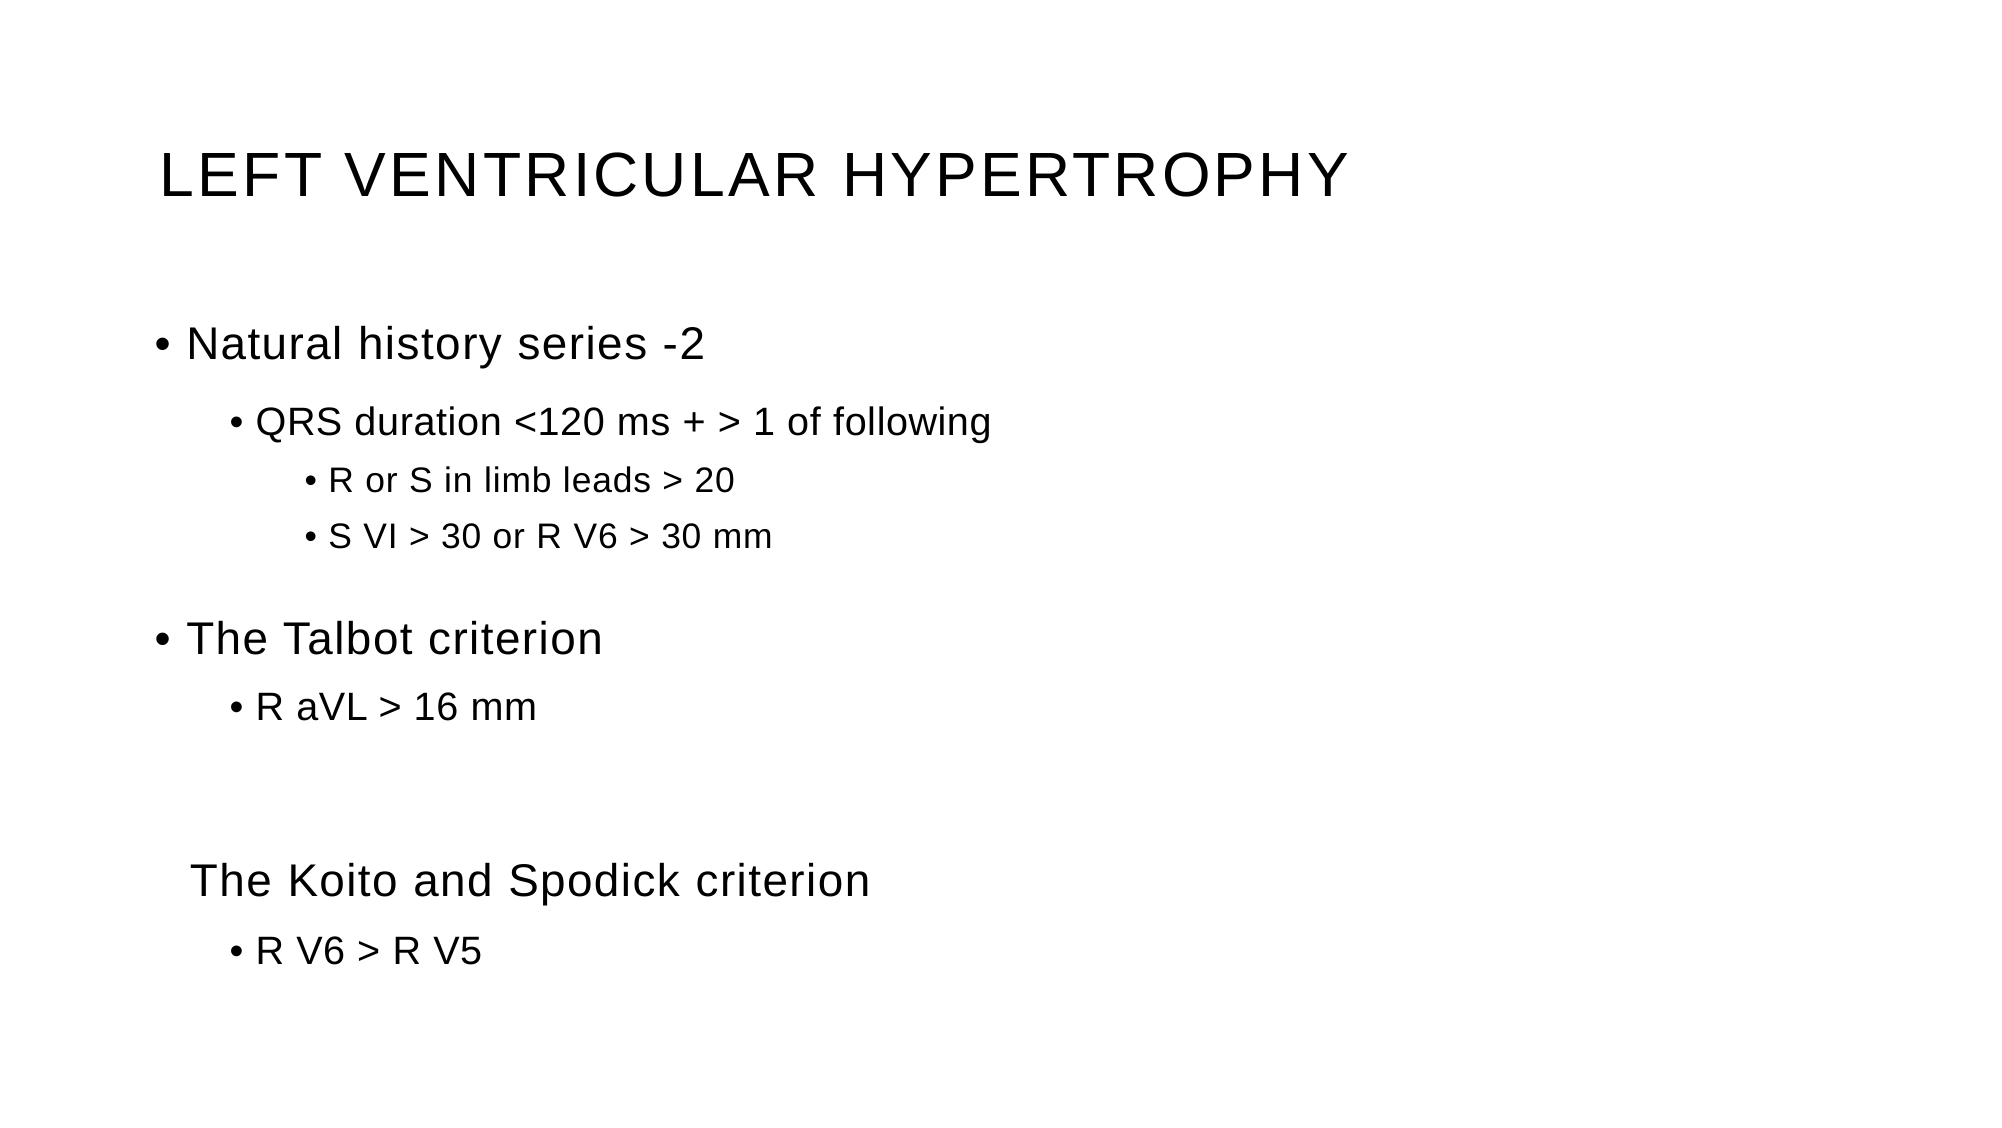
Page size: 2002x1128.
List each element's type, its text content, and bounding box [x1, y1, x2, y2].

text_box • Natural history series -2 • QRS duration <120 ms + > 1 of following • R or S in limb leads > 20 • S VI > 30 or R V6 > 30 mm • The Talbot criterion • R aVL > 16 mm [154, 313, 1118, 739]
text_box The Koito and Spodick criterion • R V6 > R V5 [154, 838, 1118, 952]
text_box LEFT VENTRICULAR HYPERTROPHY [159, 133, 1414, 196]
